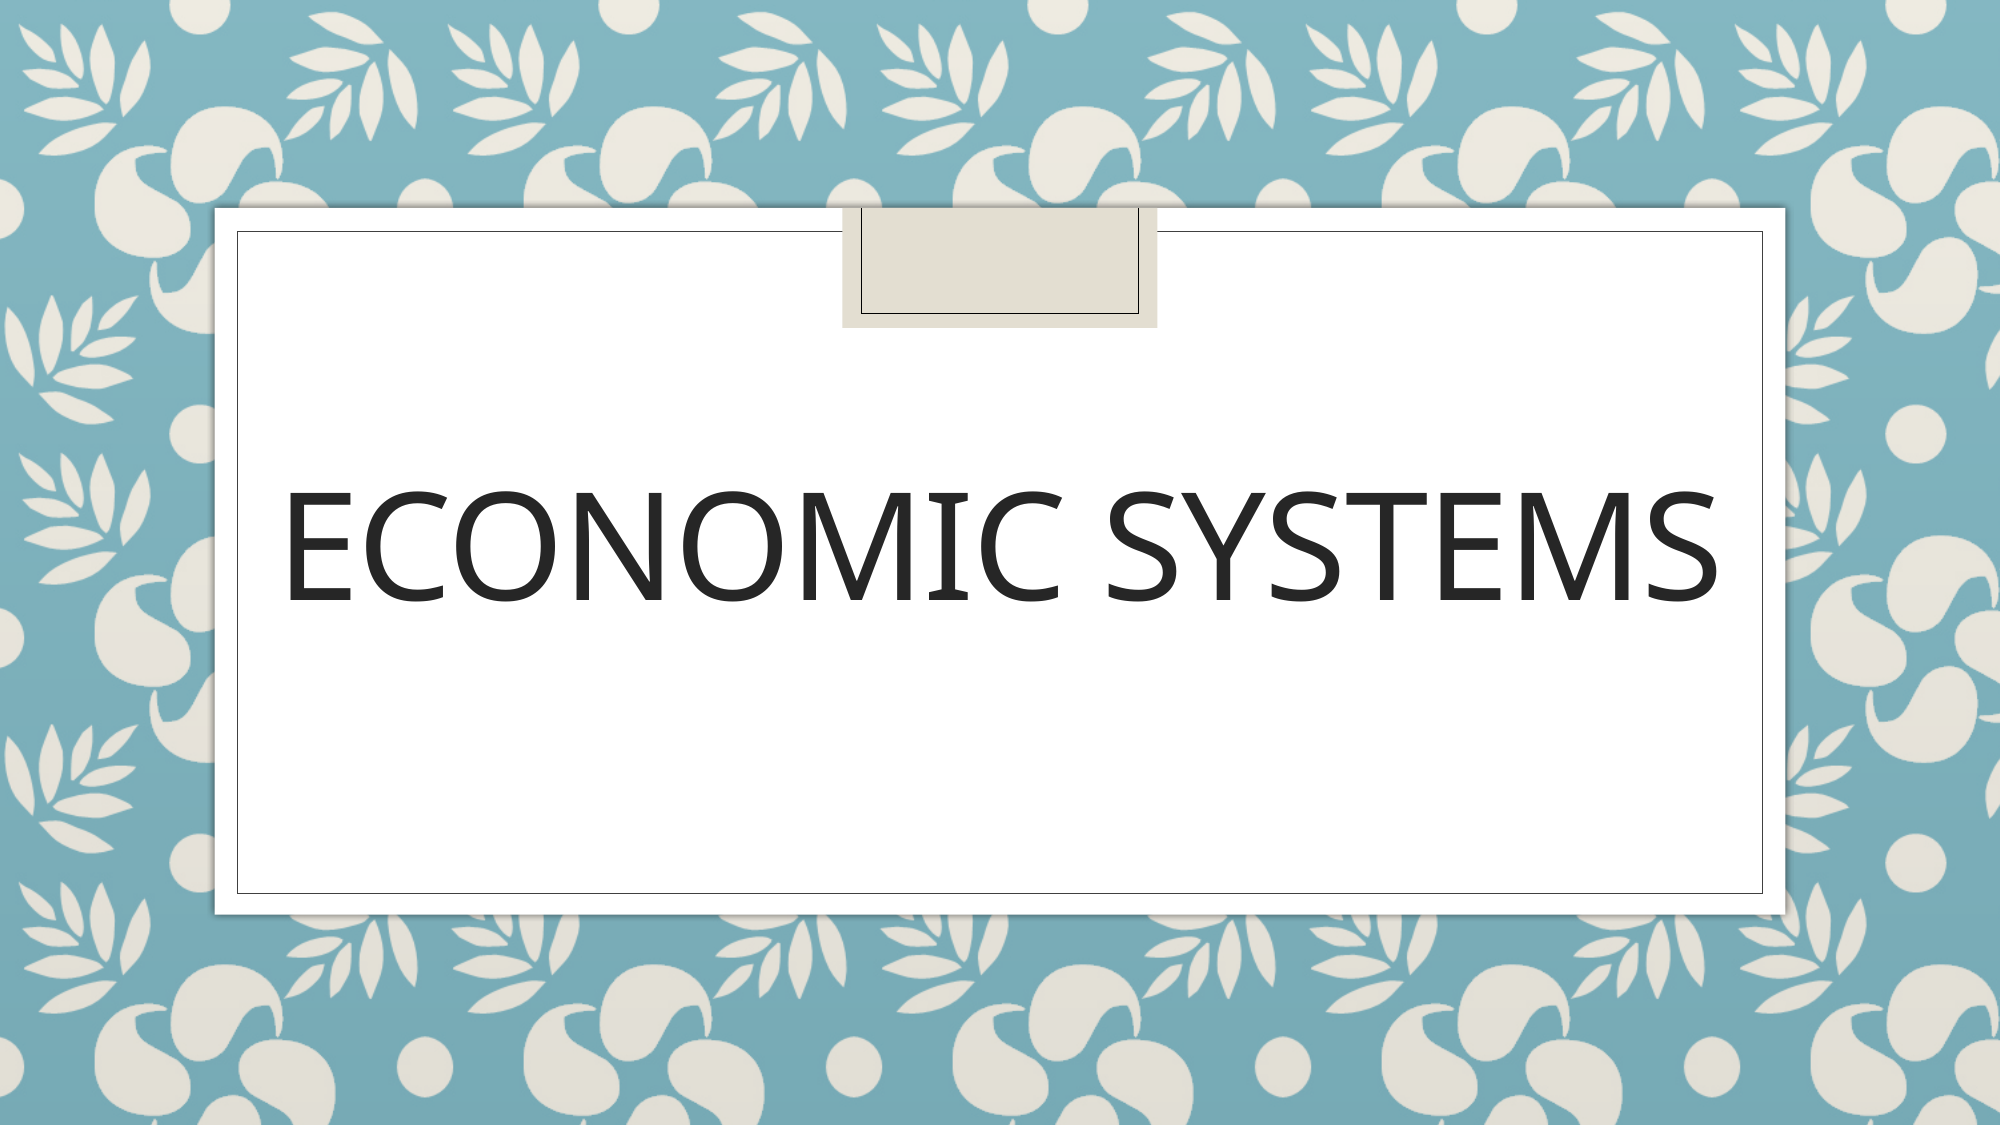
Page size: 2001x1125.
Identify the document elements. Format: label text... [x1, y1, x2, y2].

title Economic Systems [256, 343, 1744, 769]
